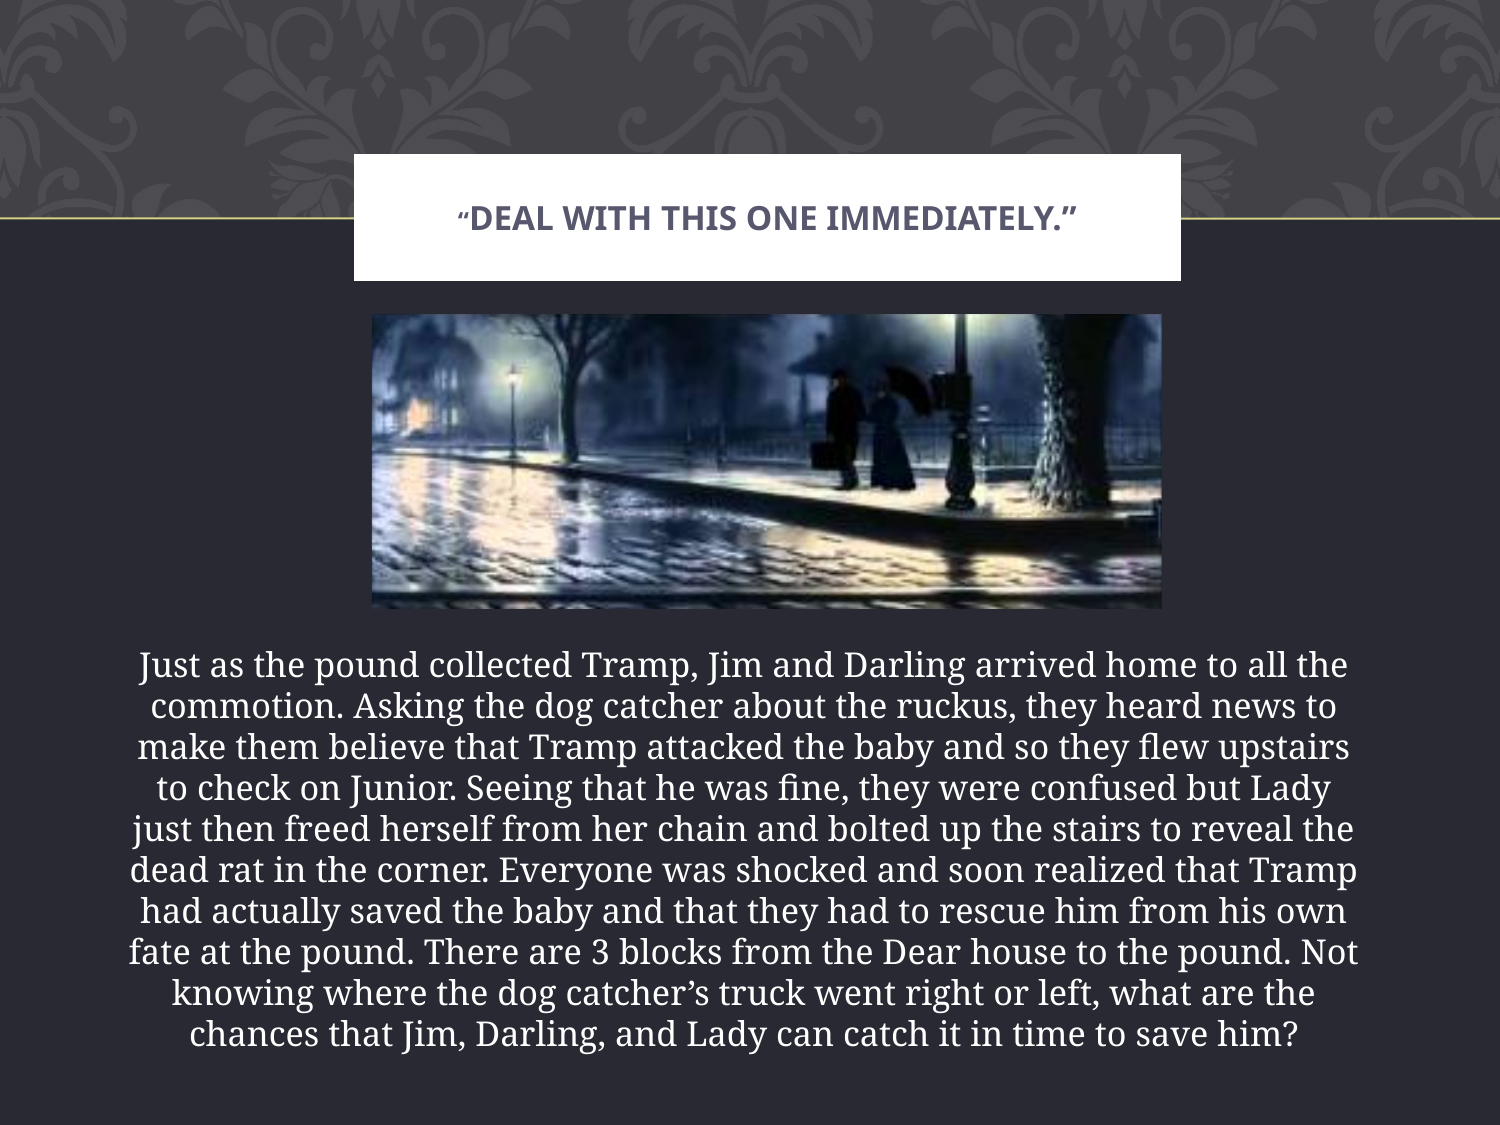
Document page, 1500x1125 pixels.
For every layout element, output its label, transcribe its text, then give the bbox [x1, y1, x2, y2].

list Just as the pound collected Tramp, Jim and Darling arrived home to all the commotion. Asking the dog catcher about the ruckus, they heard news to make them believe that Tramp attacked the baby and so they flew upstairs to check on Junior. Seeing that he was fine, they were confused but Lady just then freed herself from her chain and bolted up the stairs to reveal the dead rat in the corner. Everyone was shocked and soon realized that Tramp had actually saved the baby and that they had to rescue him from his own fate at the pound. There are 3 blocks from the Dear house to the pound. Not knowing where the dog catcher’s truck went right or left, what are the chances that Jim, Darling, and Lady can catch it in time to save him? [112, 633, 1376, 1071]
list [371, 314, 1162, 610]
title “Deal With This One Immediately.” [354, 154, 1181, 281]
